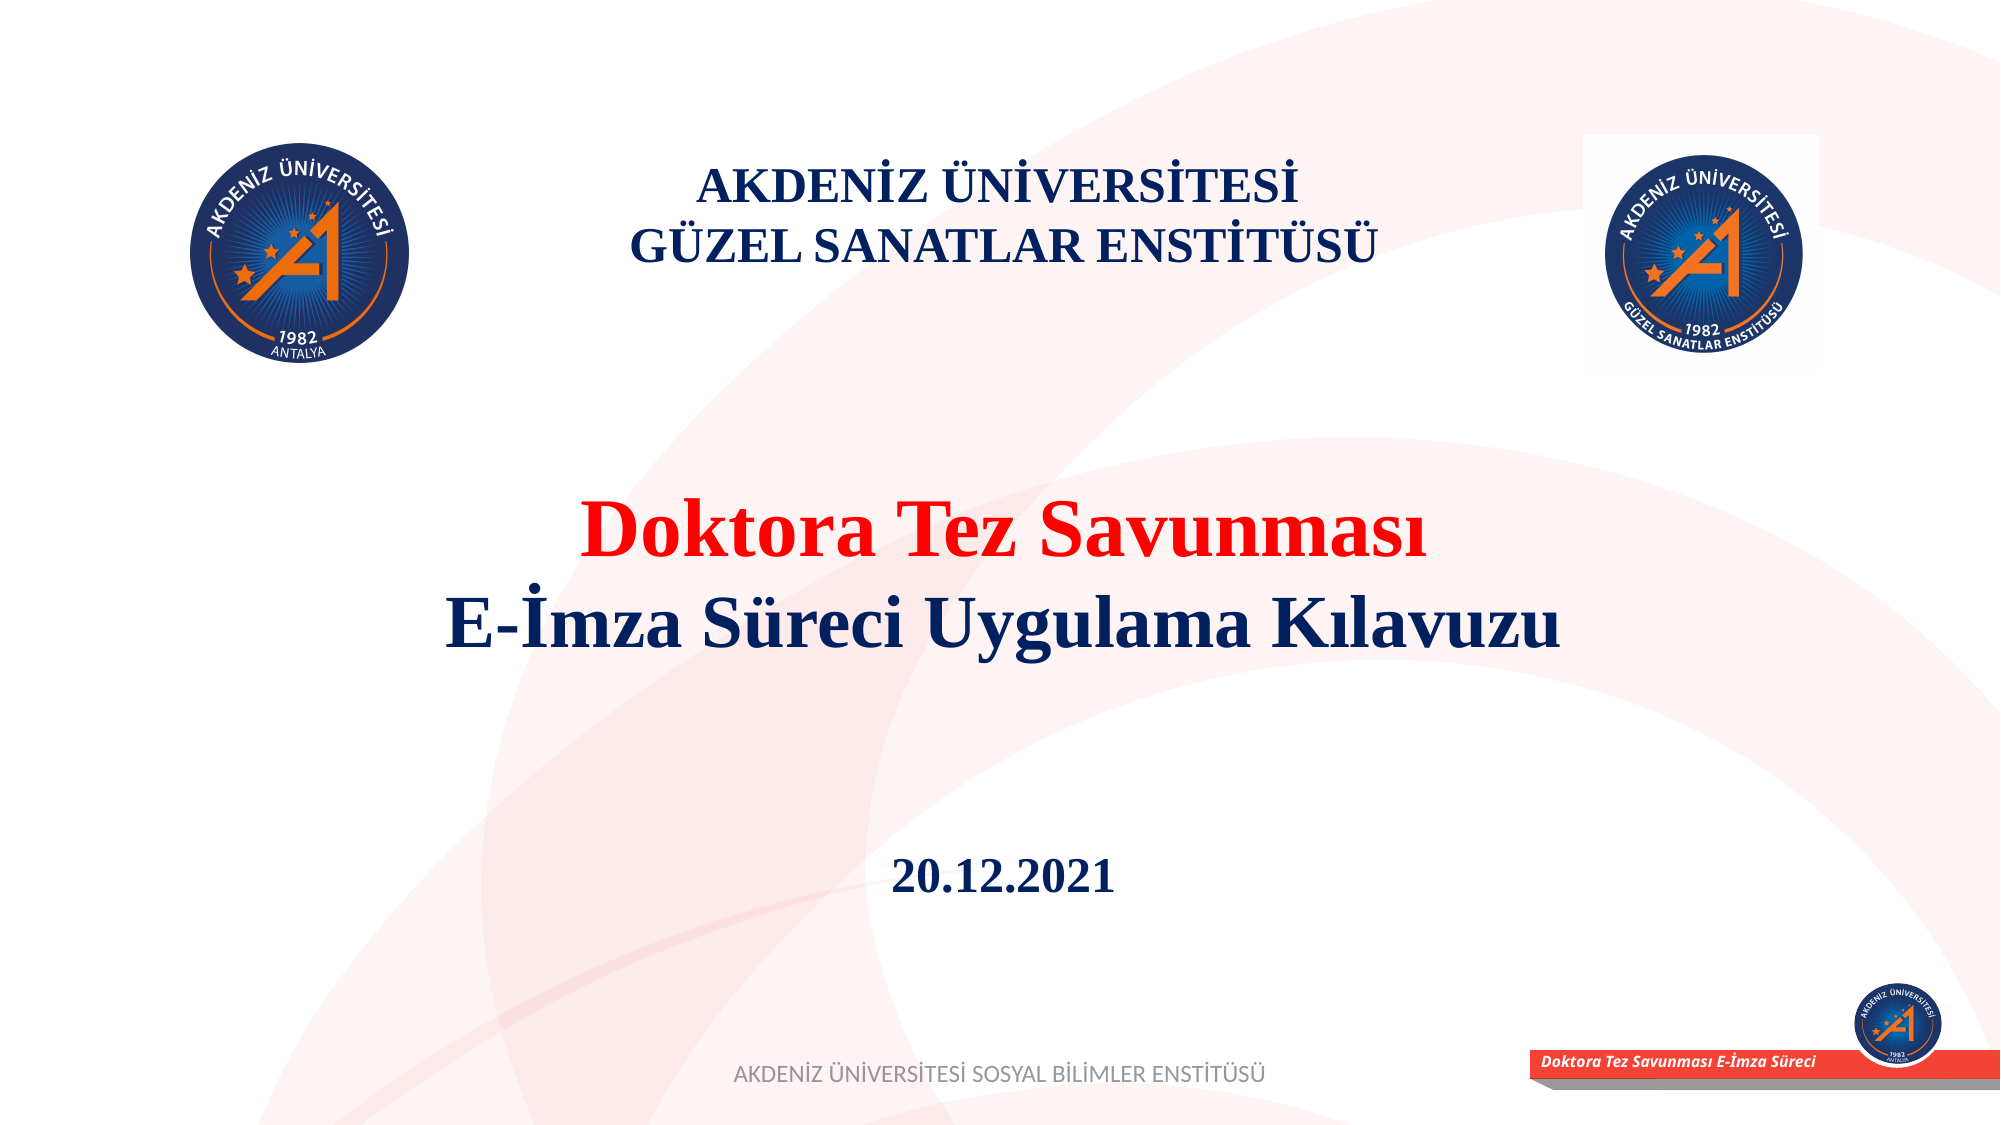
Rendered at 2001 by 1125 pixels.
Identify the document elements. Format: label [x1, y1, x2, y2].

picture [190, 143, 409, 363]
text_box [97, 0, 2000, 1125]
text_box [1334, 981, 2000, 1125]
picture [1582, 135, 1819, 371]
